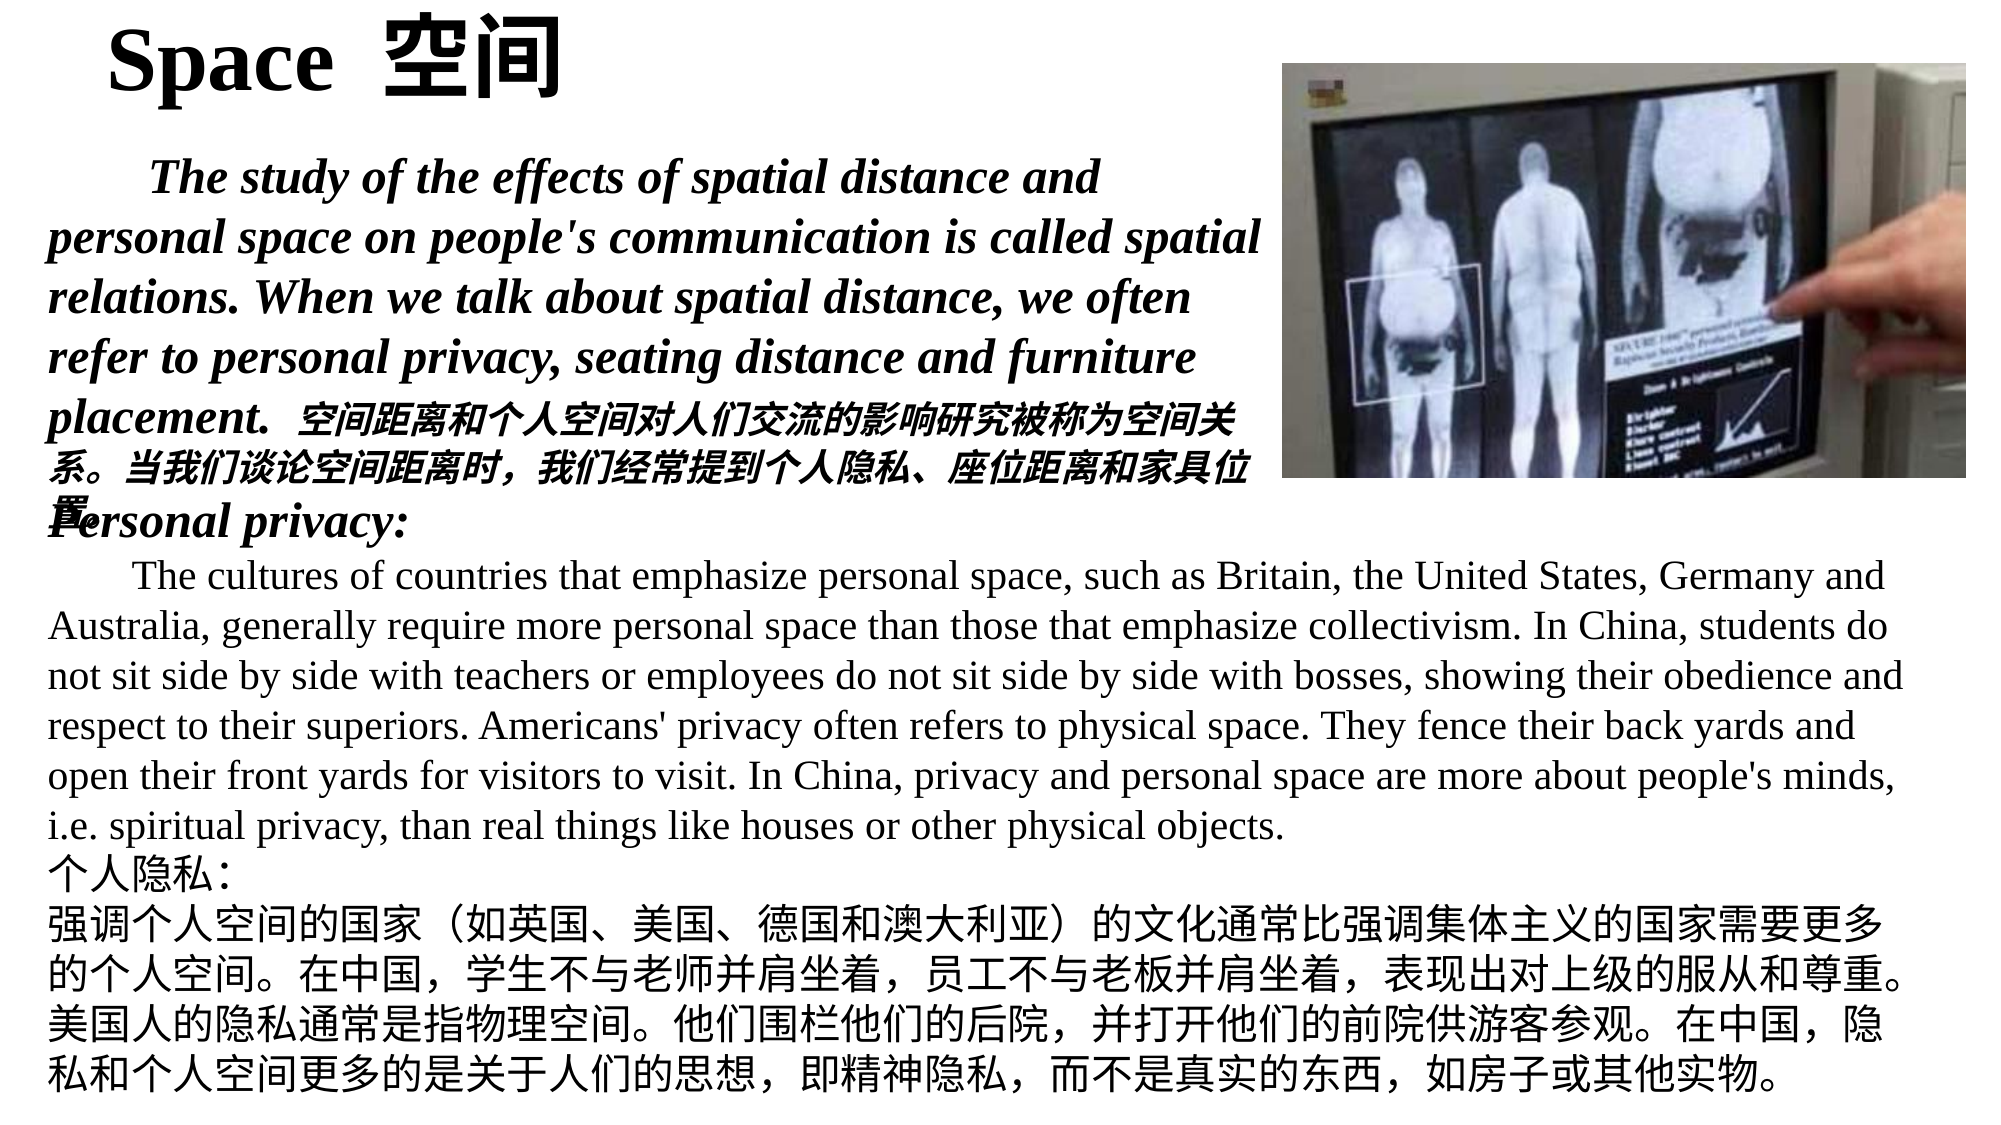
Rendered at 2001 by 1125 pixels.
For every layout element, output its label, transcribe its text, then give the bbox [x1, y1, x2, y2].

text_box Personal privacy: The cultures of countries that emphasize personal space, such as Britain, the United States, Germany and Australia, generally require more personal space than those that emphasize collectivism. In China, students do not sit side by side with teachers or employees do not sit side by side with bosses, showing their obedience and respect to their superiors. Americans' privacy often refers to physical space. They fence their back yards and open their front yards for visitors to visit. In China, privacy and personal space are more about people's minds, i.e. spiritual privacy, than real things like houses or other physical objects. 个人隐私： 强调个人空间的国家（如英国、美国、德国和澳大利亚）的文化通常比强调集体主义的国家需要更多的个人空间。在中国，学生不与老师并肩坐着，员工不与老板并肩坐着，表现出对上级的服从和尊重。美国人的隐私通常是指物理空间。他们围栏他们的后院，并打开他们的前院供游客参观。在中国，隐私和个人空间更多的是关于人们的思想，即精神隐私，而不是真实的东西，如房子或其他实物。 [33, 480, 1936, 1106]
text_box The study of the effects of spatial distance and personal space on people's communication is called spatial relations. When we talk about spatial distance, we often refer to personal privacy, seating distance and furniture placement. 空间距离和个人空间对人们交流的影响研究被称为空间关系。当我们谈论空间距离时，我们经常提到个人隐私、座位距离和家具位置。 [33, 136, 1283, 480]
title Space 空间 [90, 45, 640, 136]
picture [1282, 63, 1966, 478]
